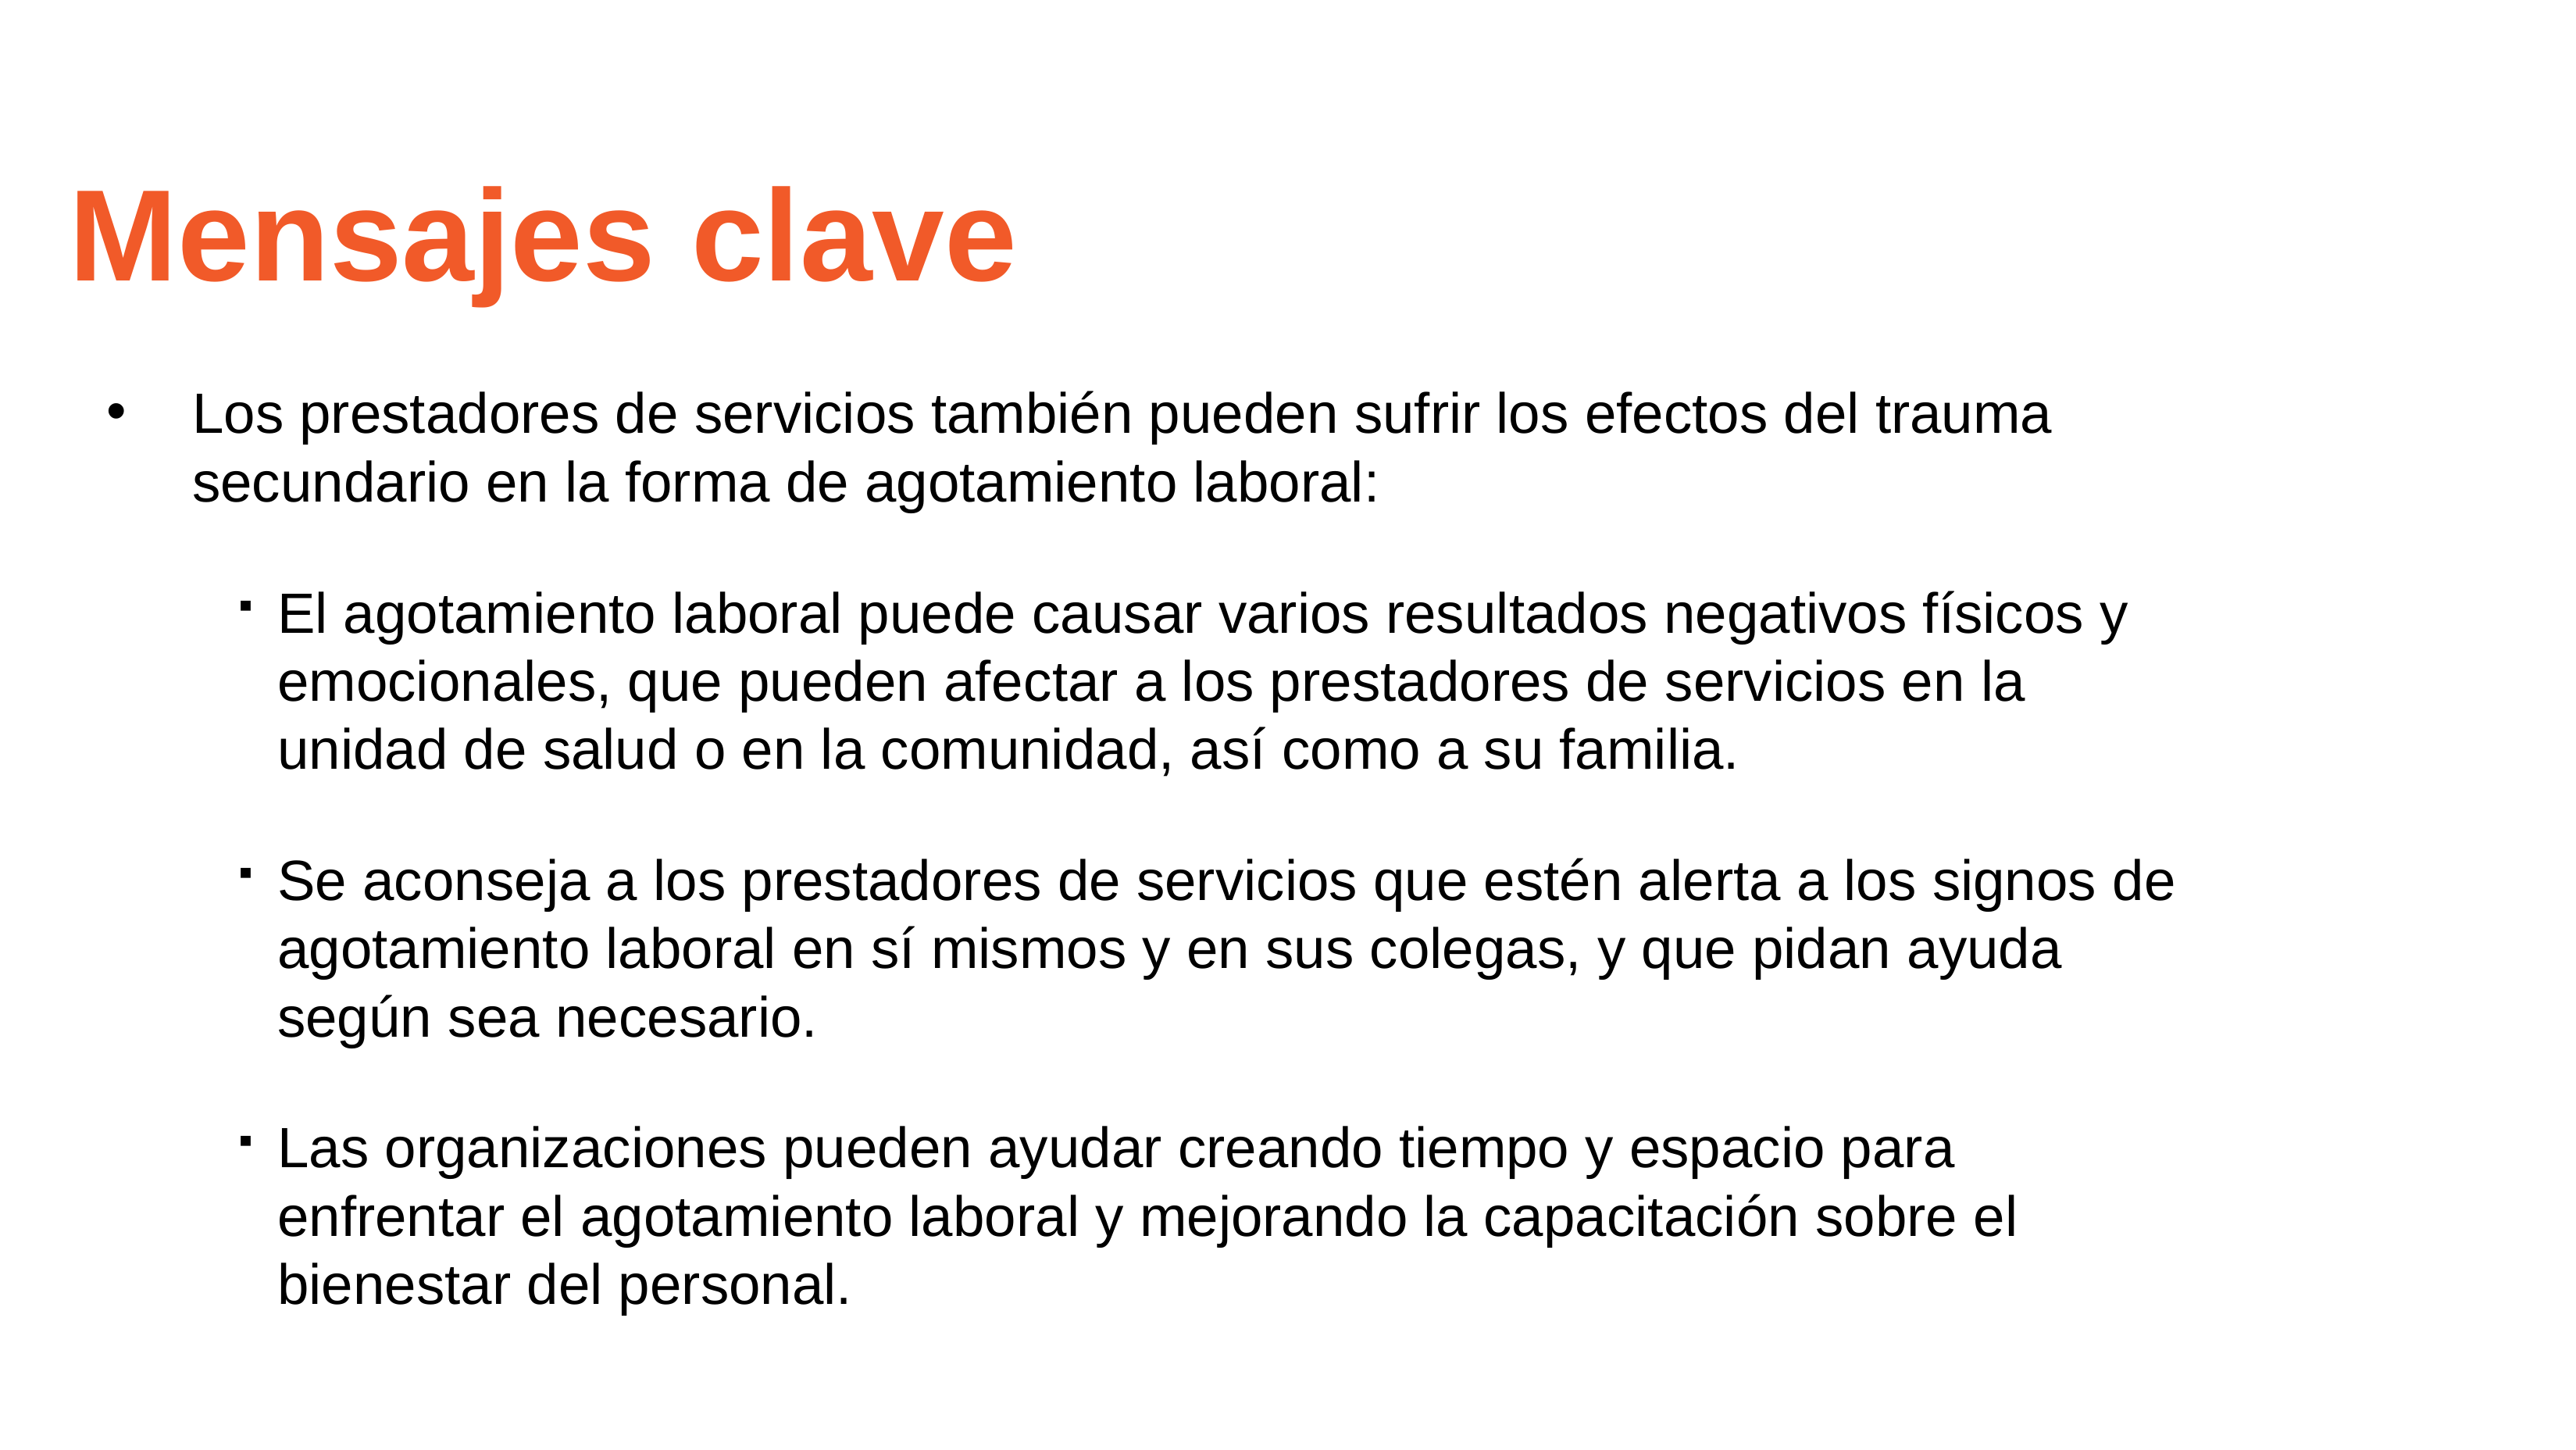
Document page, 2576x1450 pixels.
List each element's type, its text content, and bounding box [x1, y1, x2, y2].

list Los prestadores de servicios también pueden sufrir los efectos del trauma secundario en la forma de agotamiento laboral: El agotamiento laboral puede causar varios resultados negativos físicos y emocionales, que pueden afectar a los prestadores de servicios en la unidad de salud o en la comunidad, así como a su familia. Se aconseja a los prestadores de servicios que estén alerta a los signos de agotamiento laboral en sí mismos y en sus colegas, y que pidan ayuda según sea necesario. Las organizaciones pueden ayudar creando tiempo y espacio para enfrentar el agotamiento laboral y mejorando la capacitación sobre el bienestar del personal. [95, 365, 2203, 1336]
title Mensajes clave [57, 138, 2030, 492]
